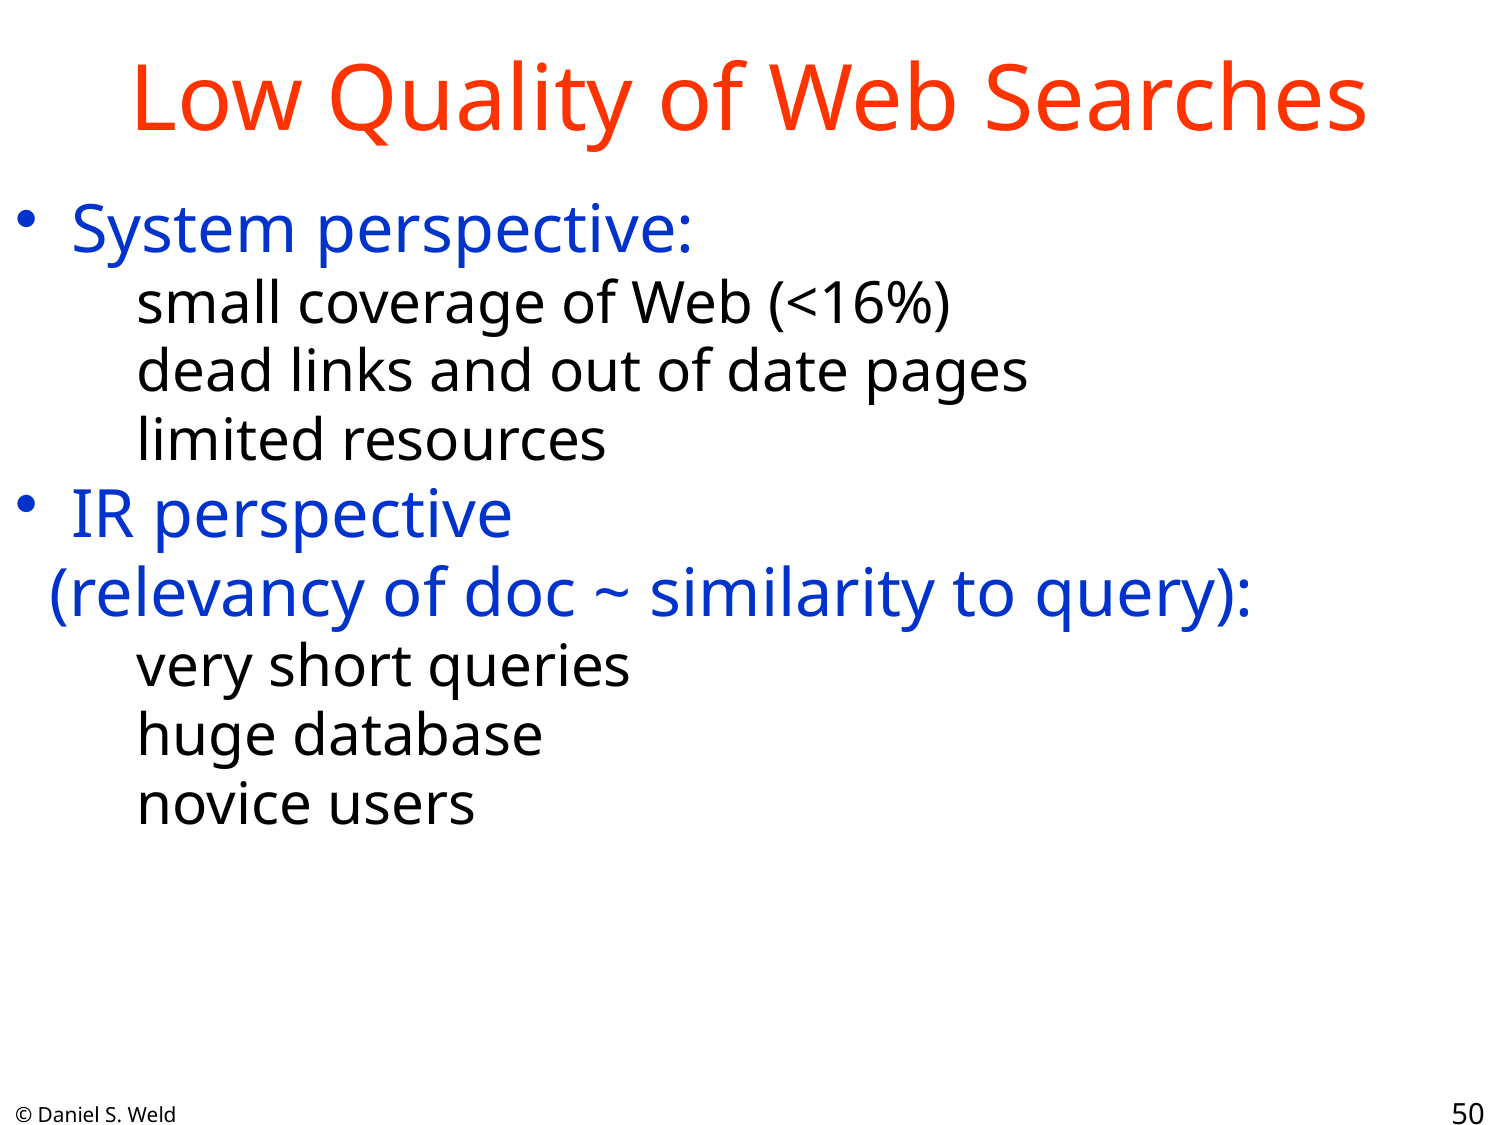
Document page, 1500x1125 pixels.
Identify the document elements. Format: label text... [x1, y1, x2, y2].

slide_number 50 [1187, 1087, 1500, 1125]
title Low Quality of Web Searches [0, 0, 1500, 187]
list System perspective: small coverage of Web (<16%) dead links and out of date pages limited resources IR perspective (relevancy of doc ~ similarity to query): very short queries huge database novice users [0, 187, 1500, 963]
footer © Daniel S. Weld [0, 1093, 951, 1125]
